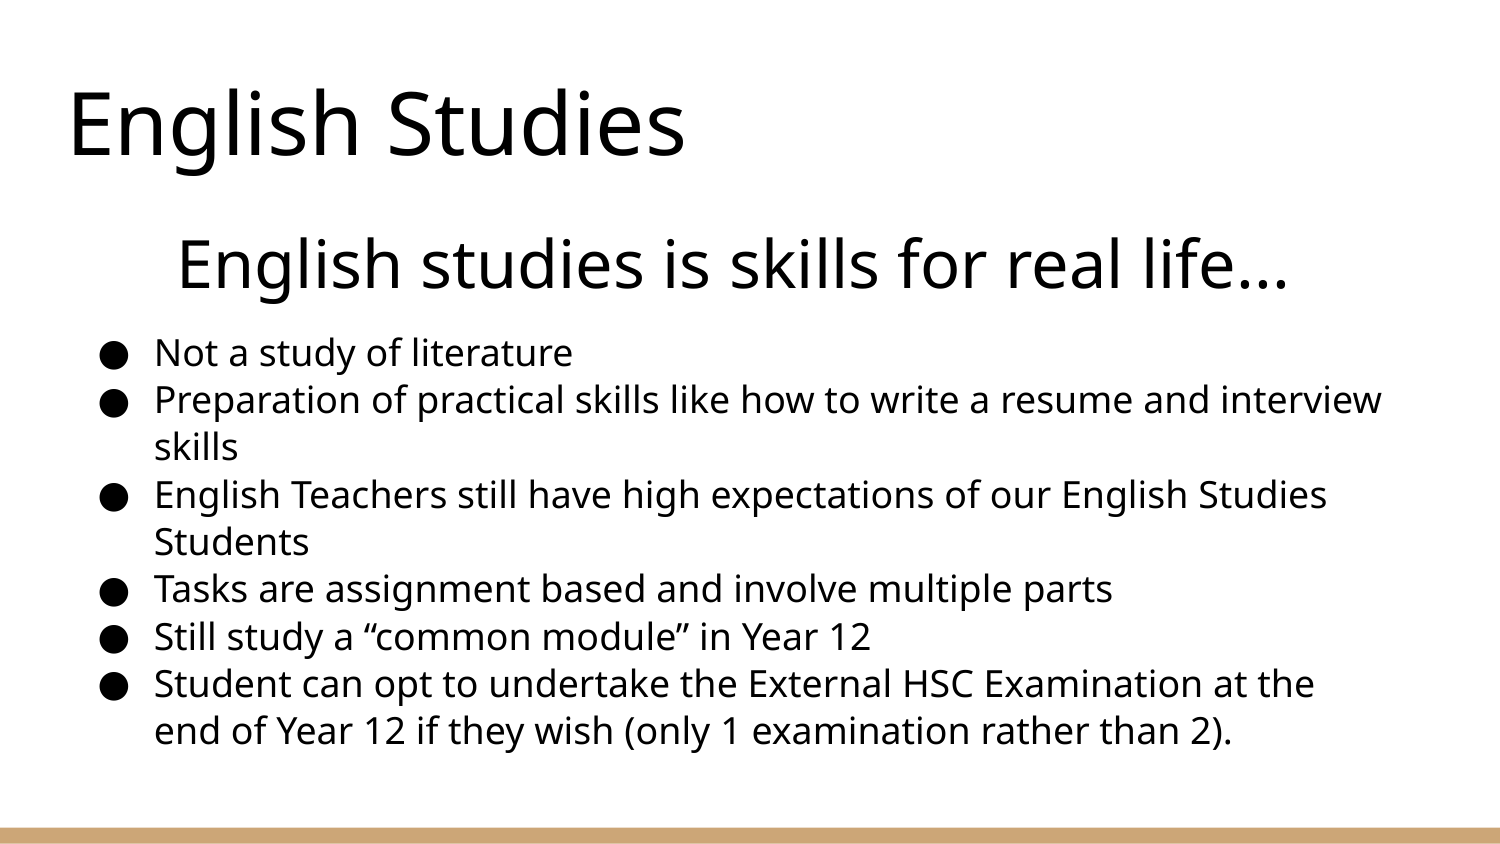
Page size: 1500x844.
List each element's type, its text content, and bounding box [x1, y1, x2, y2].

title English Studies [51, 51, 1449, 189]
list English studies is skills for real life... Not a study of literature Preparation of practical skills like how to write a resume and interview skills English Teachers still have high expectations of our English Studies Students Tasks are assignment based and involve multiple parts Still study a “common module” in Year 12 Student can opt to undertake the External HSC Examination at the end of Year 12 if they wish (only 1 examination rather than 2). [63, 202, 1406, 753]
